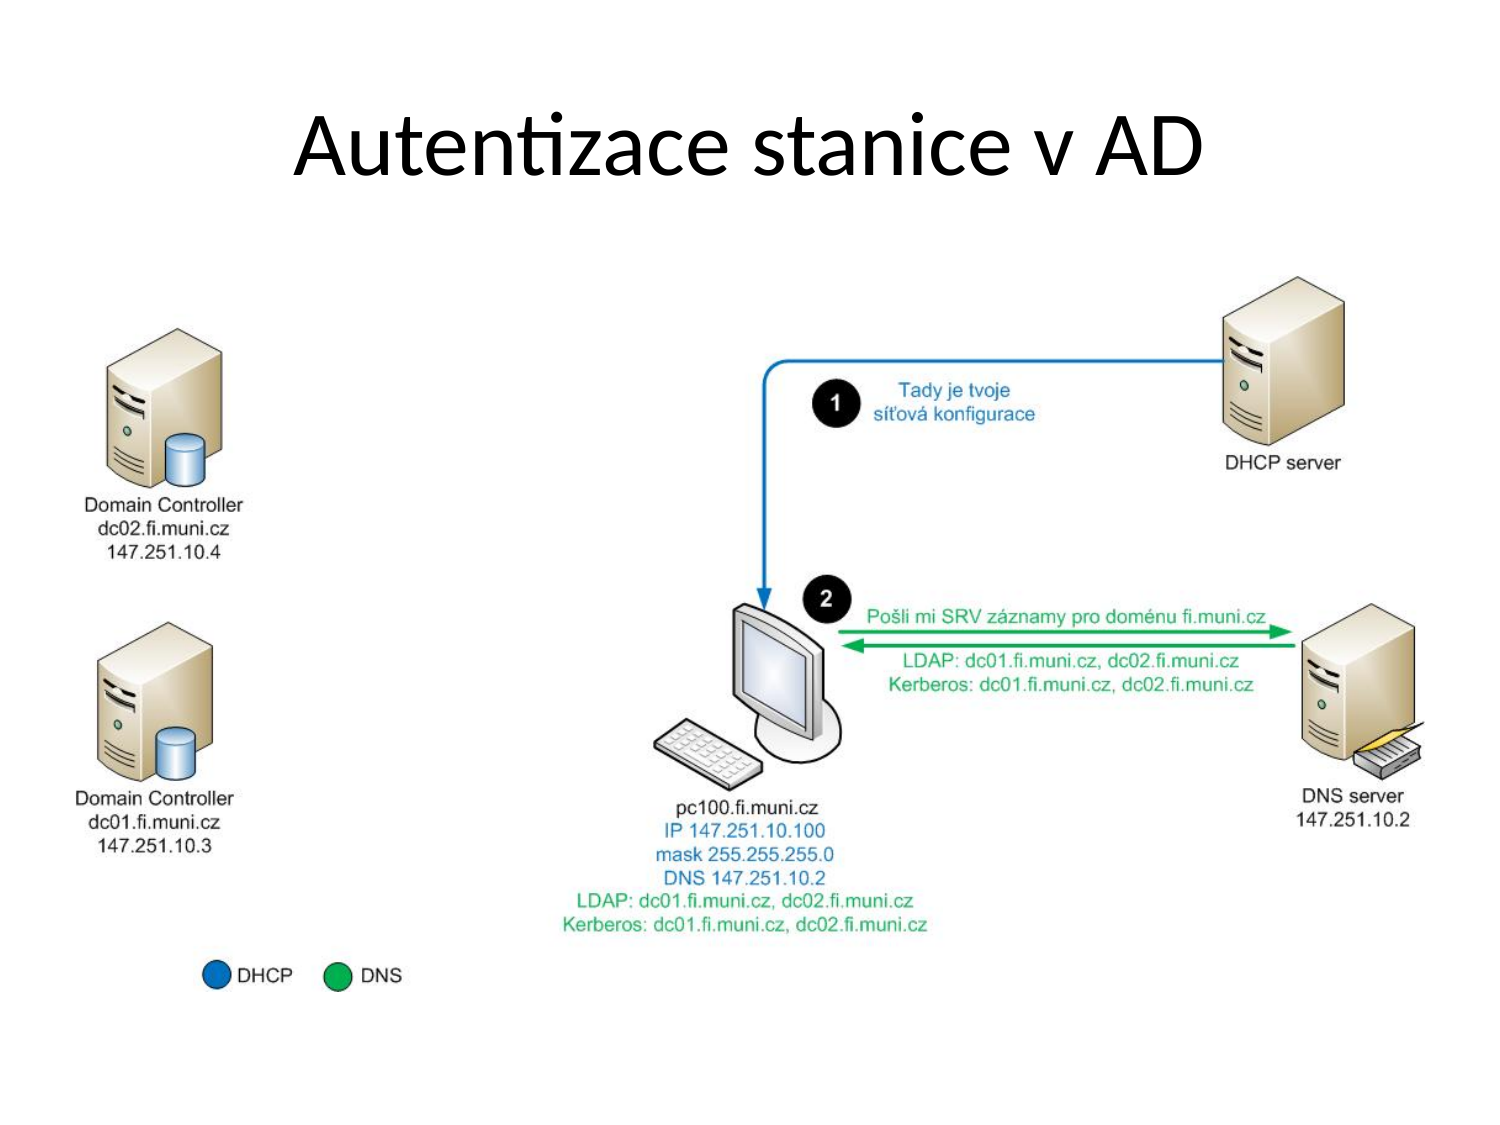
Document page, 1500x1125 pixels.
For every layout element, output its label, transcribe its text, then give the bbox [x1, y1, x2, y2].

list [74, 275, 1426, 993]
title Autentizace stanice v AD [75, 45, 1425, 233]
